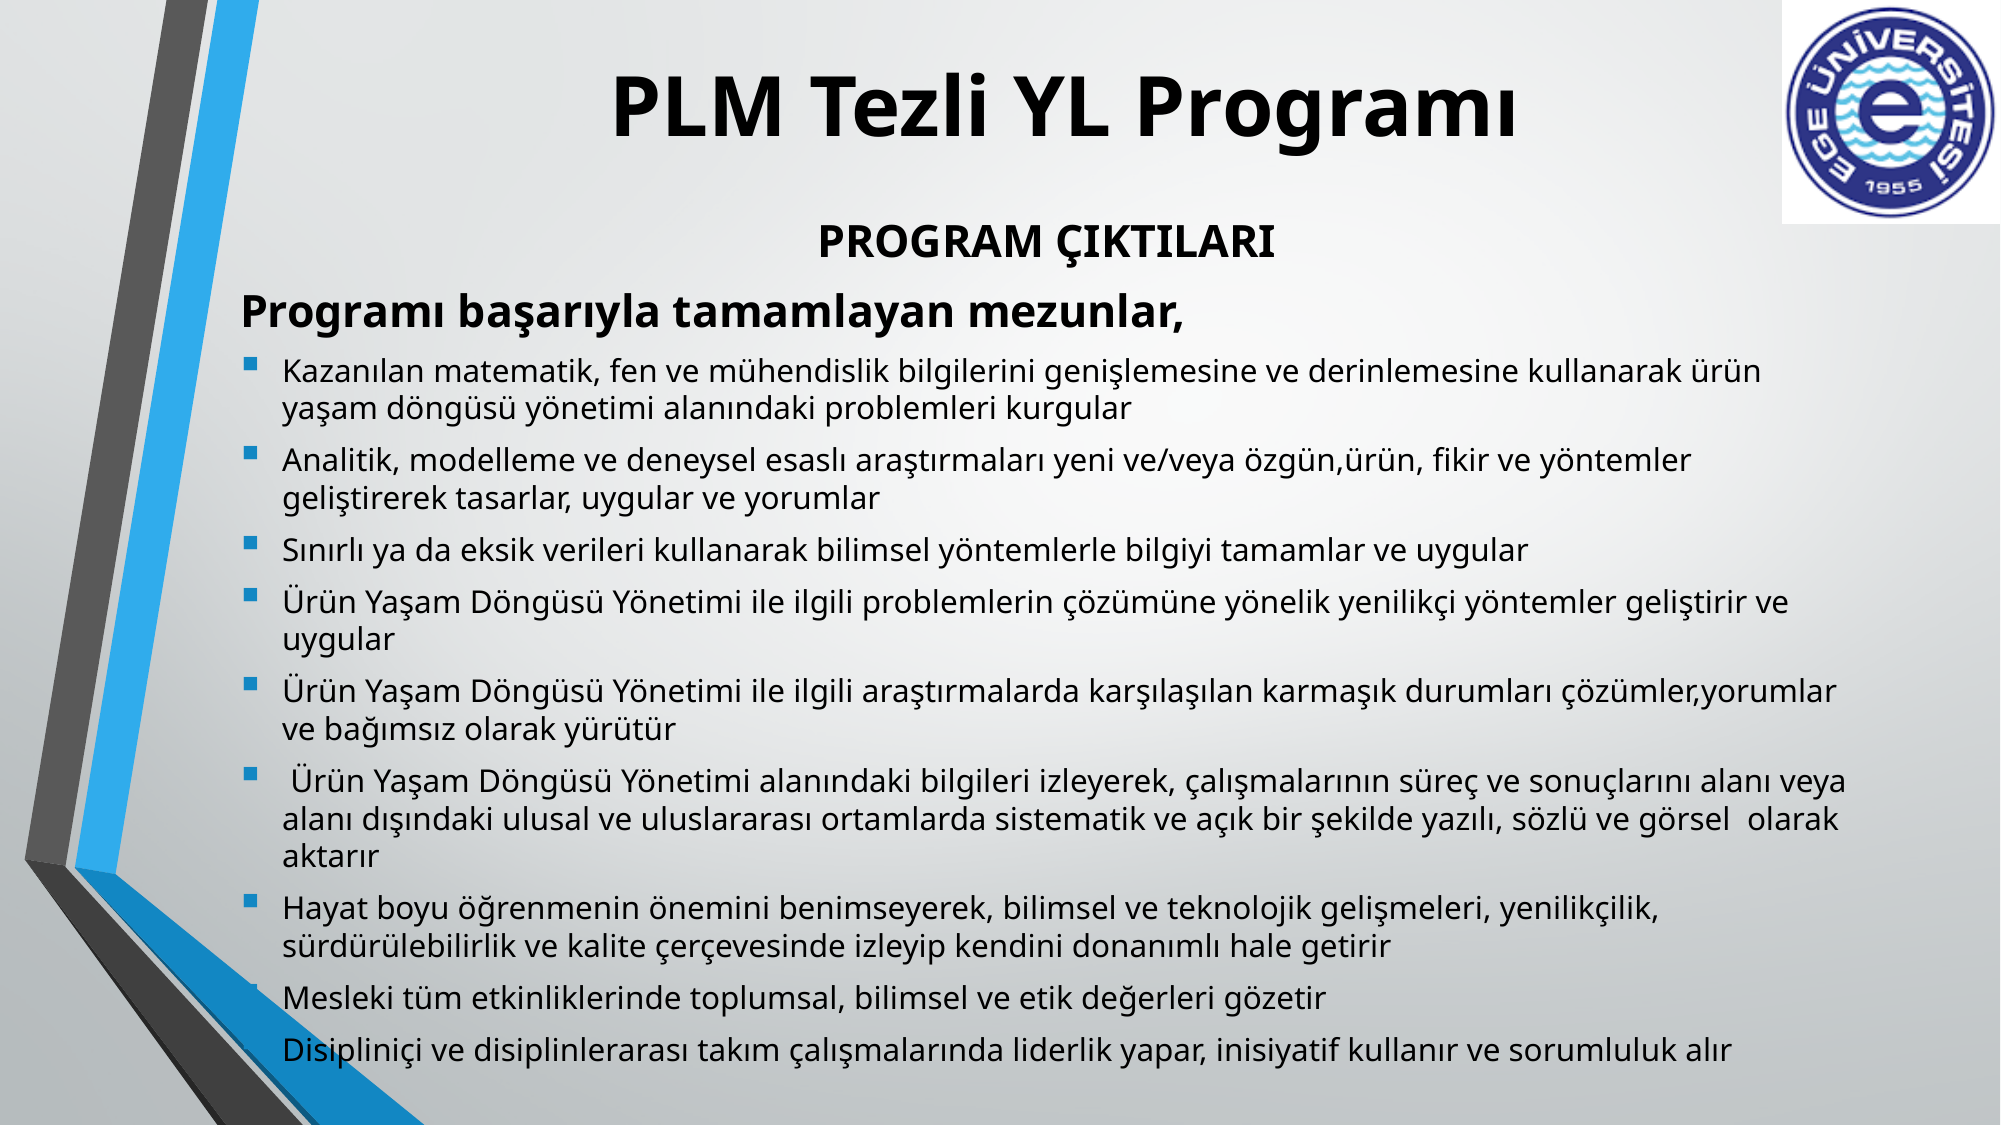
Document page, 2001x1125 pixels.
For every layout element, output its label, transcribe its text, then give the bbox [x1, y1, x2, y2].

title PLM Tezli YL Programı [243, 34, 1781, 171]
list PROGRAM ÇIKTILARI Programı başarıyla tamamlayan mezunlar, Kazanılan matematik, fen ve mühendislik bilgilerini genişlemesine ve derinlemesine kullanarak ürün yaşam döngüsü yönetimi alanındaki problemleri kurgular Analitik, modelleme ve deneysel esaslı araştırmaları yeni ve/veya özgün,ürün, fikir ve yöntemler geliştirerek tasarlar, uygular ve yorumlar Sınırlı ya da eksik verileri kullanarak bilimsel yöntemlerle bilgiyi tamamlar ve uygular Ürün Yaşam Döngüsü Yönetimi ile ilgili problemlerin çözümüne yönelik yenilikçi yöntemler geliştirir ve uygular Ürün Yaşam Döngüsü Yönetimi ile ilgili araştırmalarda karşılaşılan karmaşık durumları çözümler,yorumlar ve bağımsız olarak yürütür Ürün Yaşam Döngüsü Yönetimi alanındaki bilgileri izleyerek, çalışmalarının süreç ve sonuçlarını alanı veya alanı dışındaki ulusal ve uluslararası ortamlarda sistematik ve açık bir şekilde yazılı, sözlü ve görsel olarak aktarır Hayat boyu öğrenmenin önemini benimseyerek, bilimsel ve teknolojik gelişmeleri, yenilikçilik, sürdürülebilirlik ve kalite çerçevesinde izleyip kendini donanımlı hale getirir Mesleki tüm etkinliklerinde toplumsal, bilimsel ve etik değerleri gözetir Disipliniçi ve disiplinlerarası takım çalışmalarında liderlik yapar, inisiyatif kullanır ve sorumluluk alır [225, 205, 1869, 1087]
picture [1781, 0, 2000, 224]
